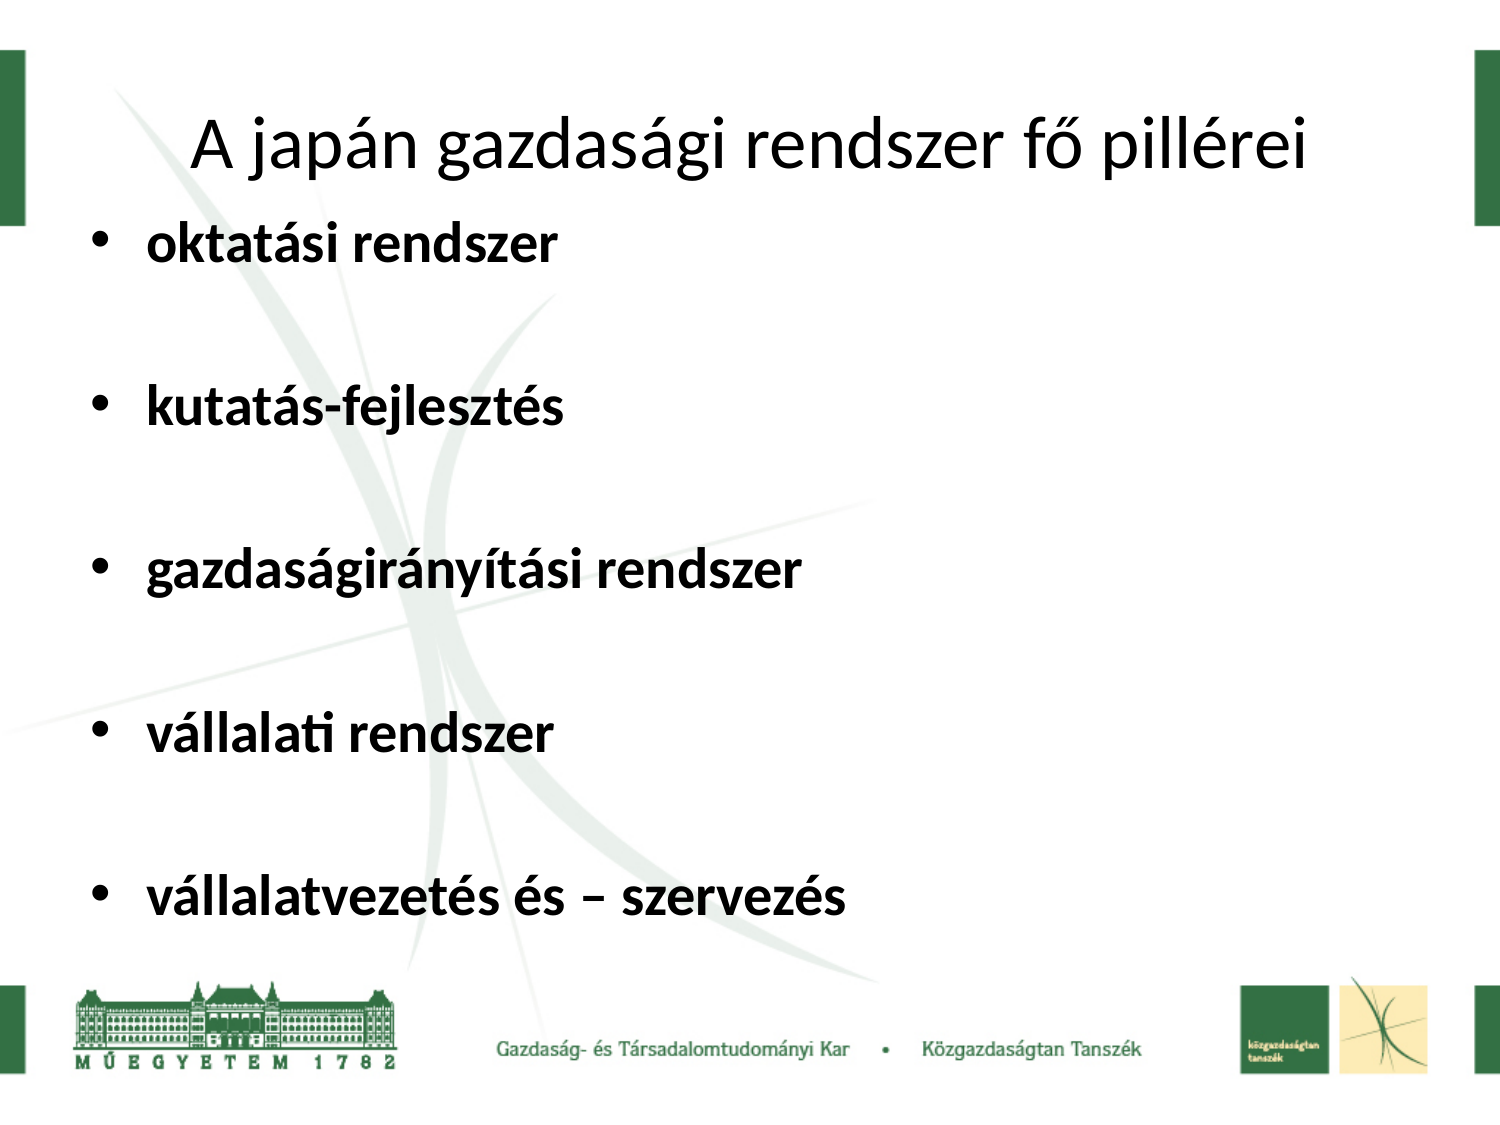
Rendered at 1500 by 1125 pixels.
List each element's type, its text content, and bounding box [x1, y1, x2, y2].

list oktatási rendszer kutatás-fejlesztés gazdaságirányítási rendszer vállalati rendszer vállalatvezetés és – szervezés [74, 196, 1426, 1006]
picture [0, 0, 1500, 1125]
title A japán gazdasági rendszer fő pillérei [74, 44, 1426, 196]
